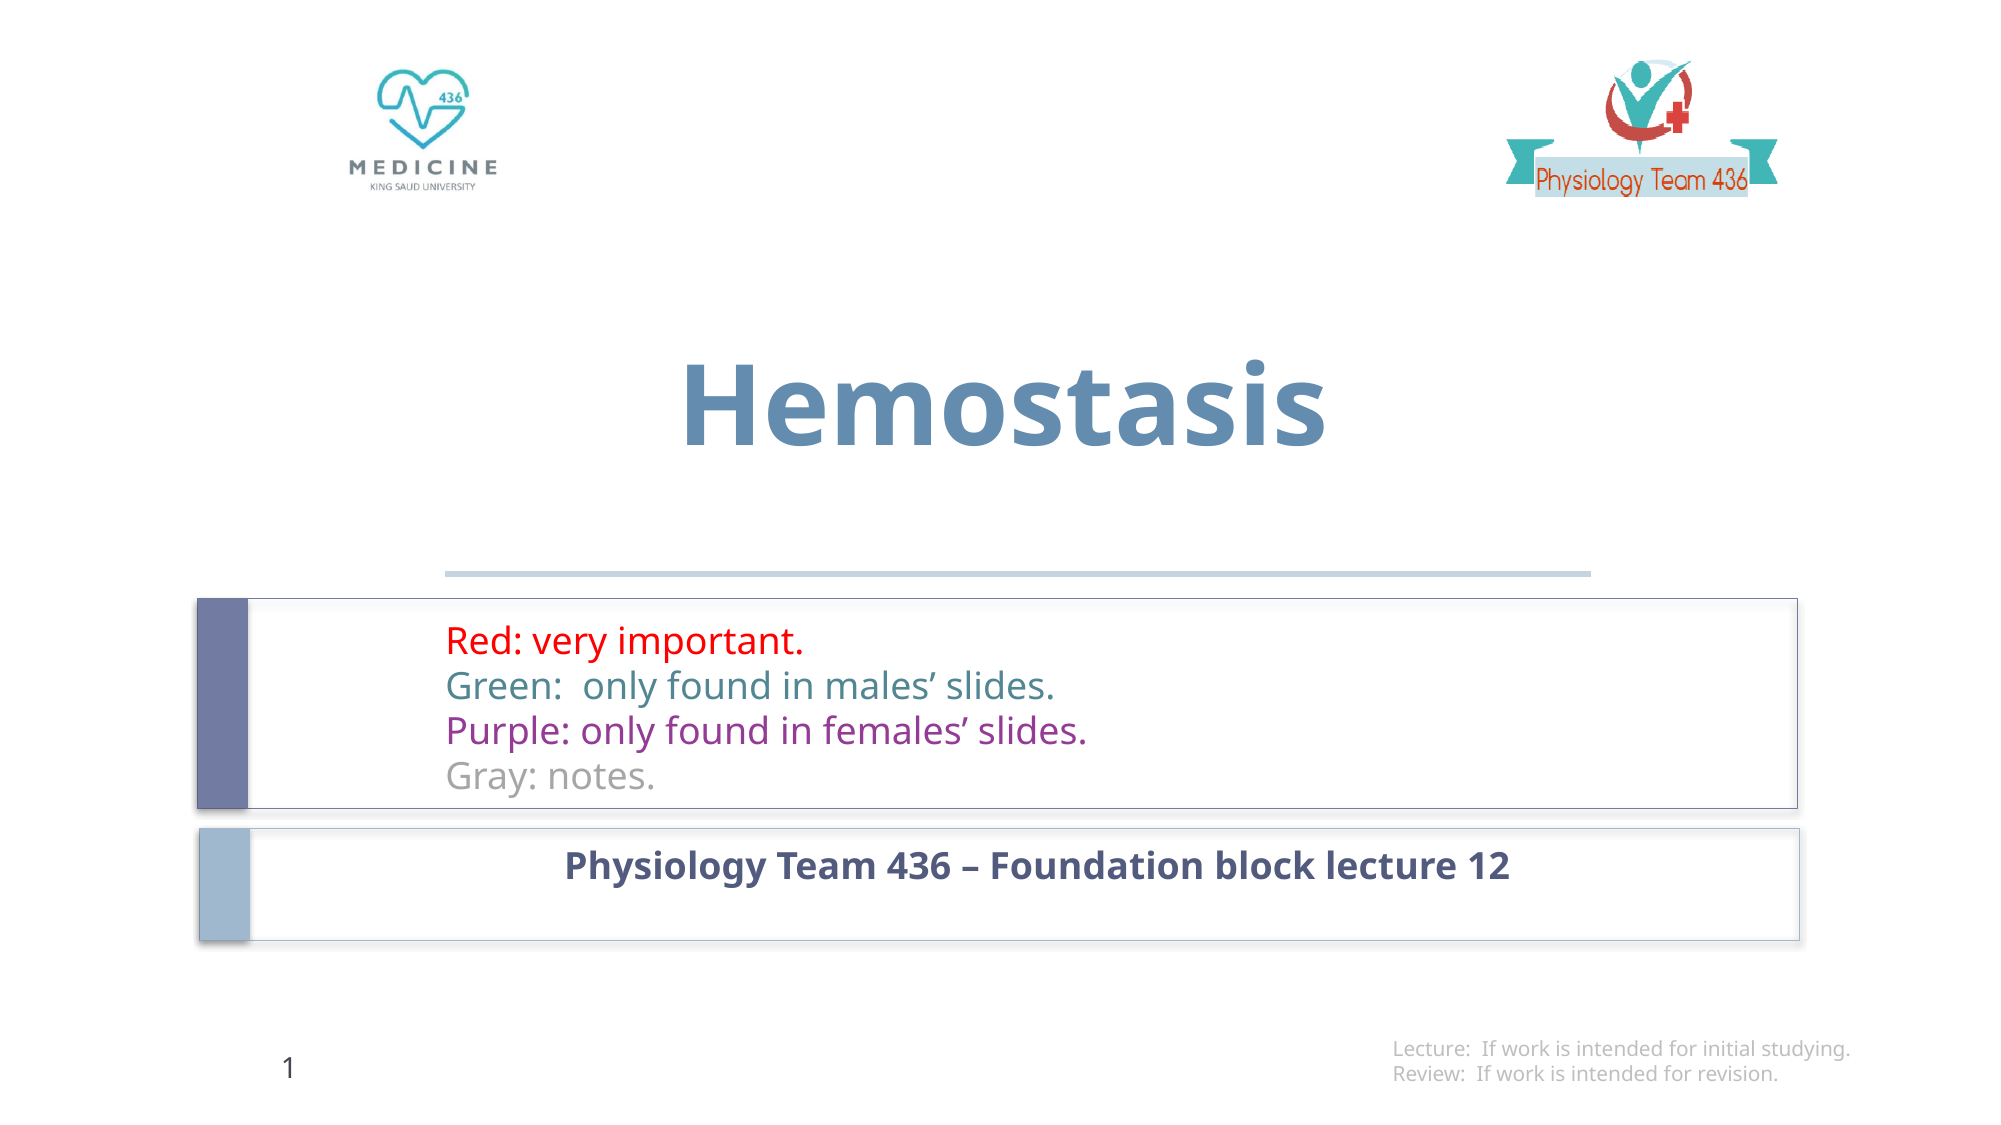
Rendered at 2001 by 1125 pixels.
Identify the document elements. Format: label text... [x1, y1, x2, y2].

picture [333, 42, 515, 223]
title Hemostasis [365, 325, 1641, 567]
picture [1503, 54, 1778, 197]
text_box Red: very important. Green: only found in males’ slides. Purple: only found in females’ slides. Gray: notes. [430, 609, 1494, 805]
slide_number 1 [265, 1042, 533, 1103]
subtitle Physiology Team 436 – Foundation block lecture 12 [423, 834, 1652, 953]
text_box Lecture: If work is intended for initial studying. Review: If work is intended for revision. [1377, 1028, 2000, 1094]
